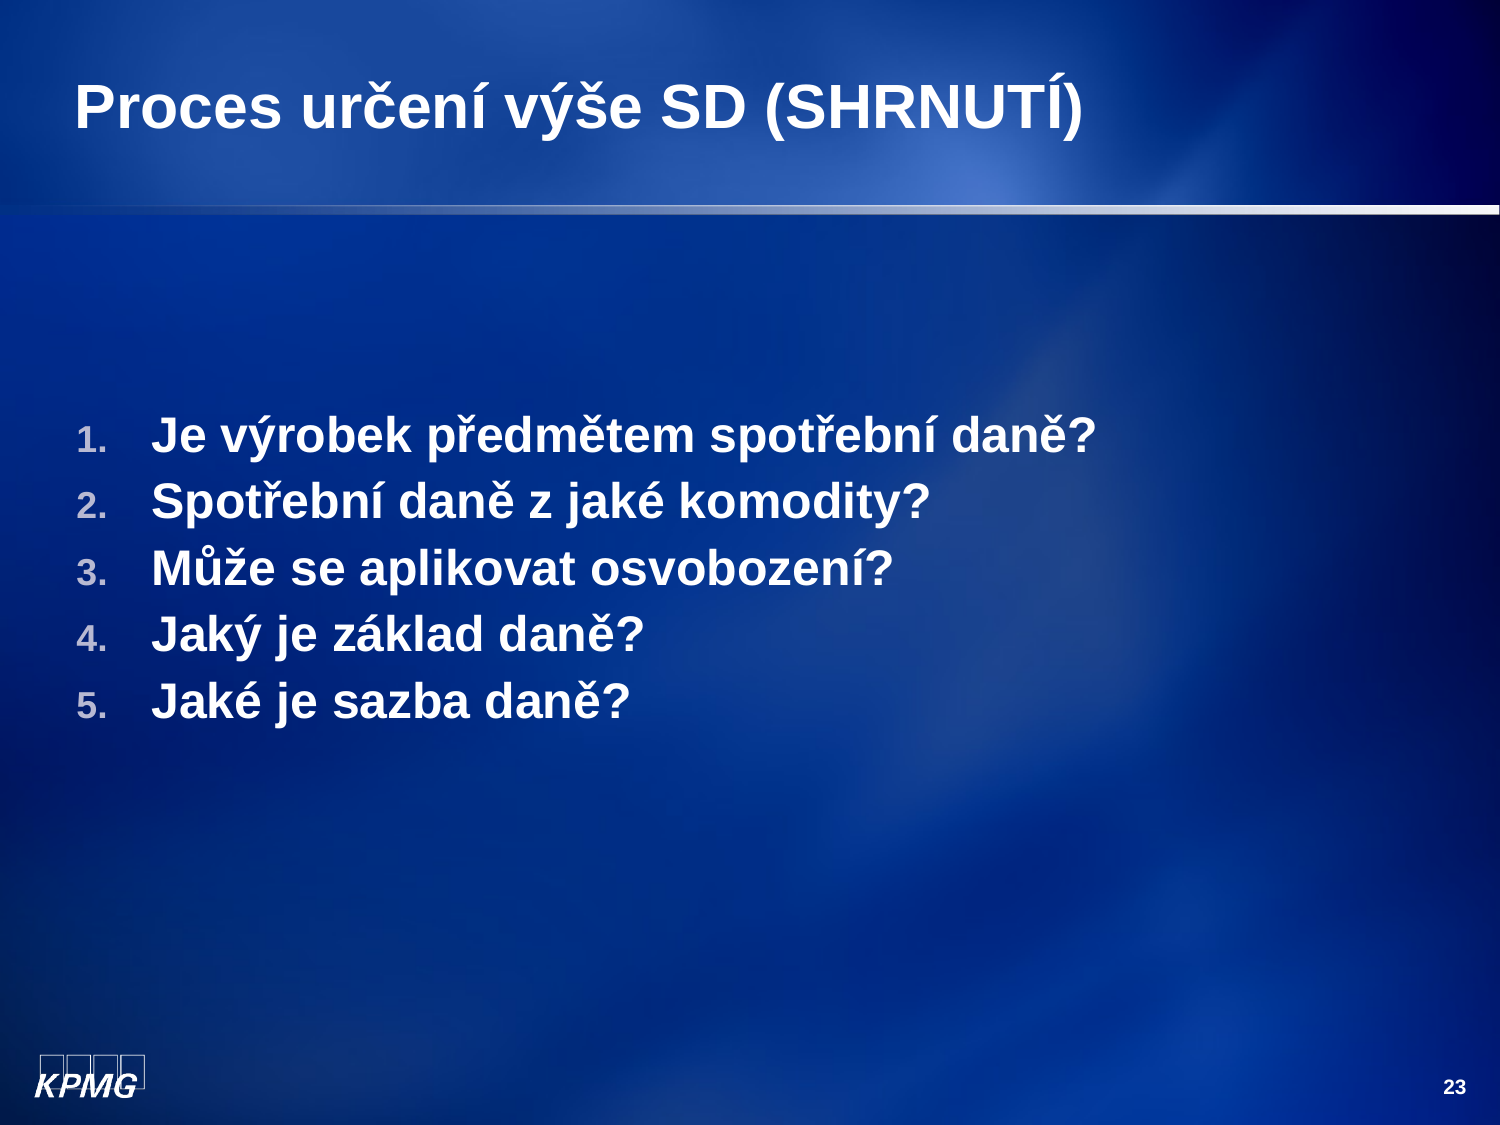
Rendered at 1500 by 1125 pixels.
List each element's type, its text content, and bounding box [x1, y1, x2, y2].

title Proces určení výše SD (SHRNUTÍ) [59, 11, 1451, 196]
picture [0, 0, 1500, 1125]
slide_number 23 [1380, 1065, 1482, 1107]
list Je výrobek předmětem spotřební daně? Spotřební daně z jaké komodity? Může se aplikovat osvobození? Jaký je základ daně? Jaké je sazba daně? [61, 262, 1451, 1006]
